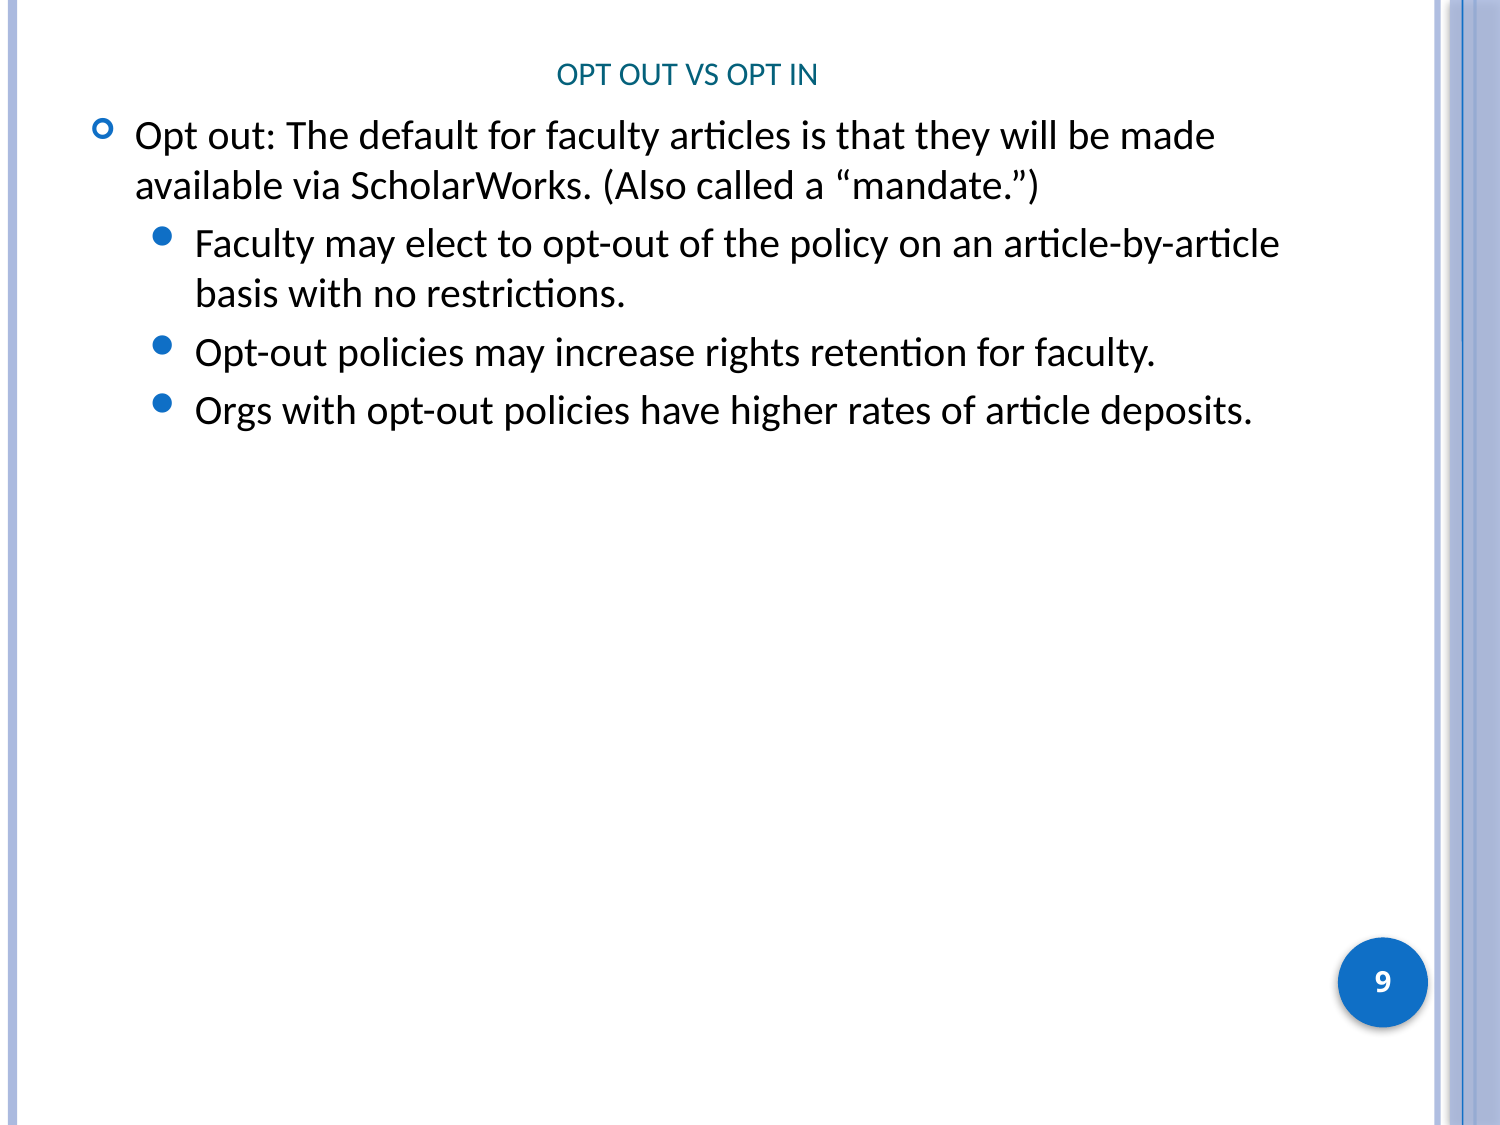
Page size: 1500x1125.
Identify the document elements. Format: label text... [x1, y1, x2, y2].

slide_number 9 [1333, 940, 1434, 1027]
list Opt out: The default for faculty articles is that they will be made available via ScholarWorks. (Also called a “mandate.”) Faculty may elect to opt-out of the policy on an article-by-article basis with no restrictions. Opt-out policies may increase rights retention for faculty. Orgs with opt-out policies have higher rates of article deposits. [75, 99, 1300, 975]
title Opt out vs Opt in [75, 45, 1300, 99]
